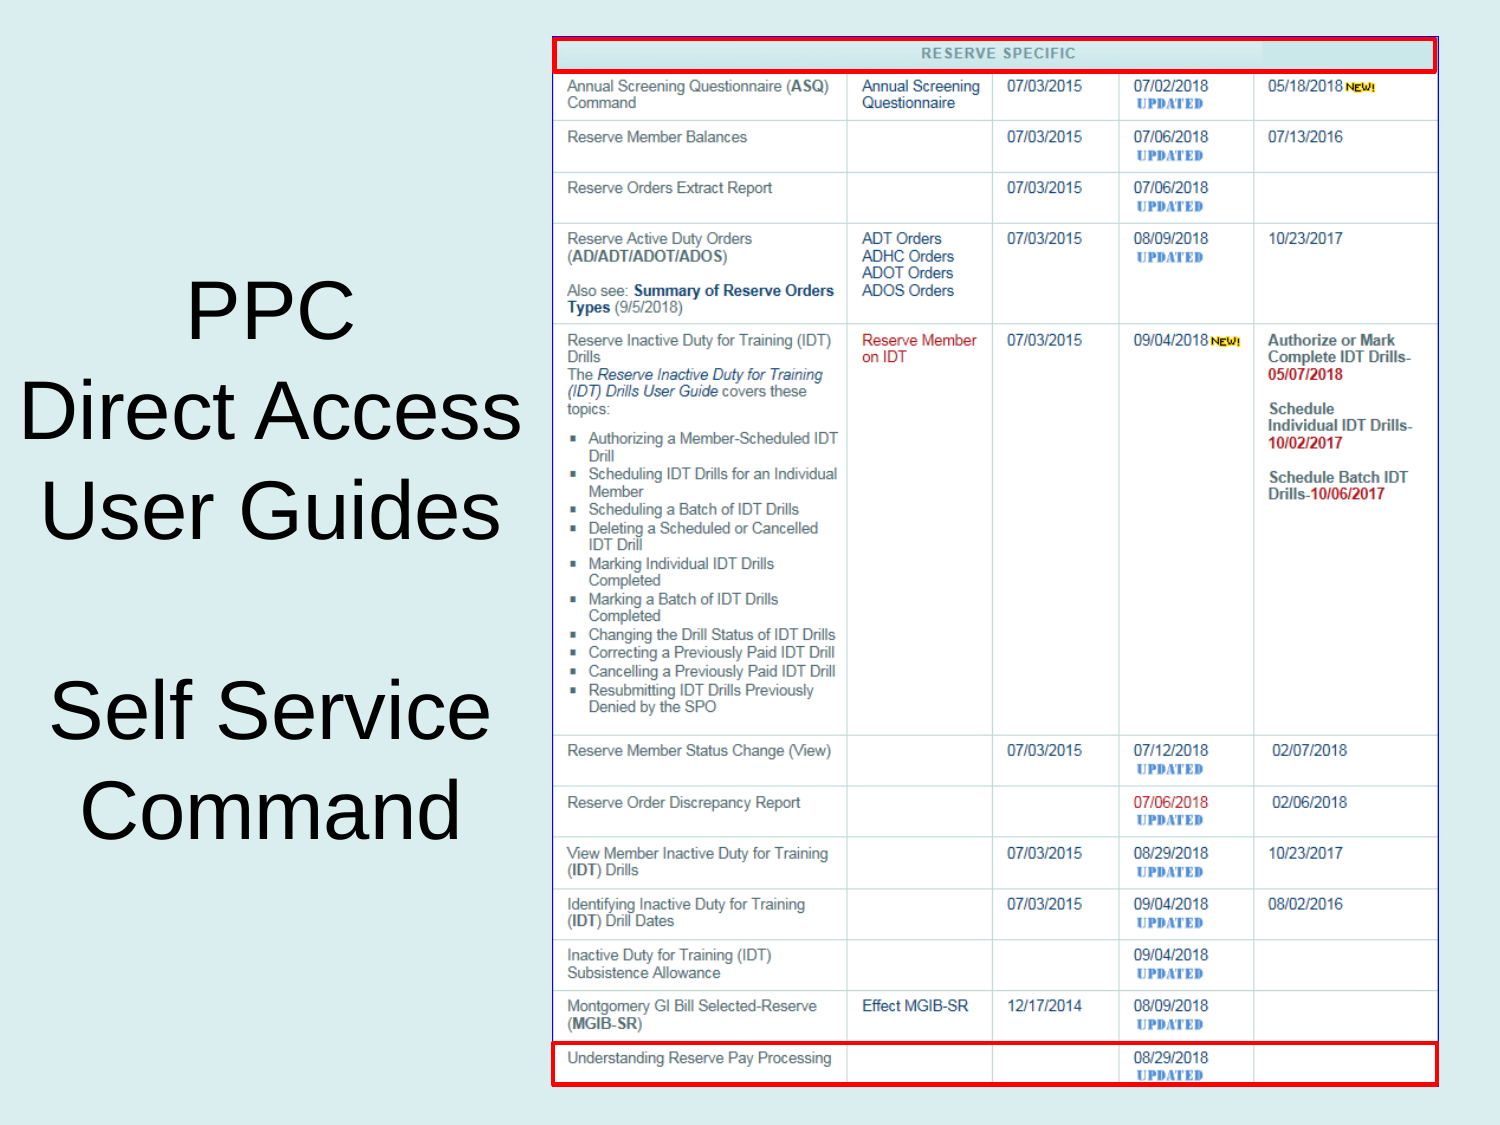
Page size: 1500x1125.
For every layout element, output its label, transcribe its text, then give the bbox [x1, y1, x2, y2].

text_box PPC Direct Access User Guides Self Service Command [0, 249, 543, 864]
picture [552, 36, 1439, 1088]
